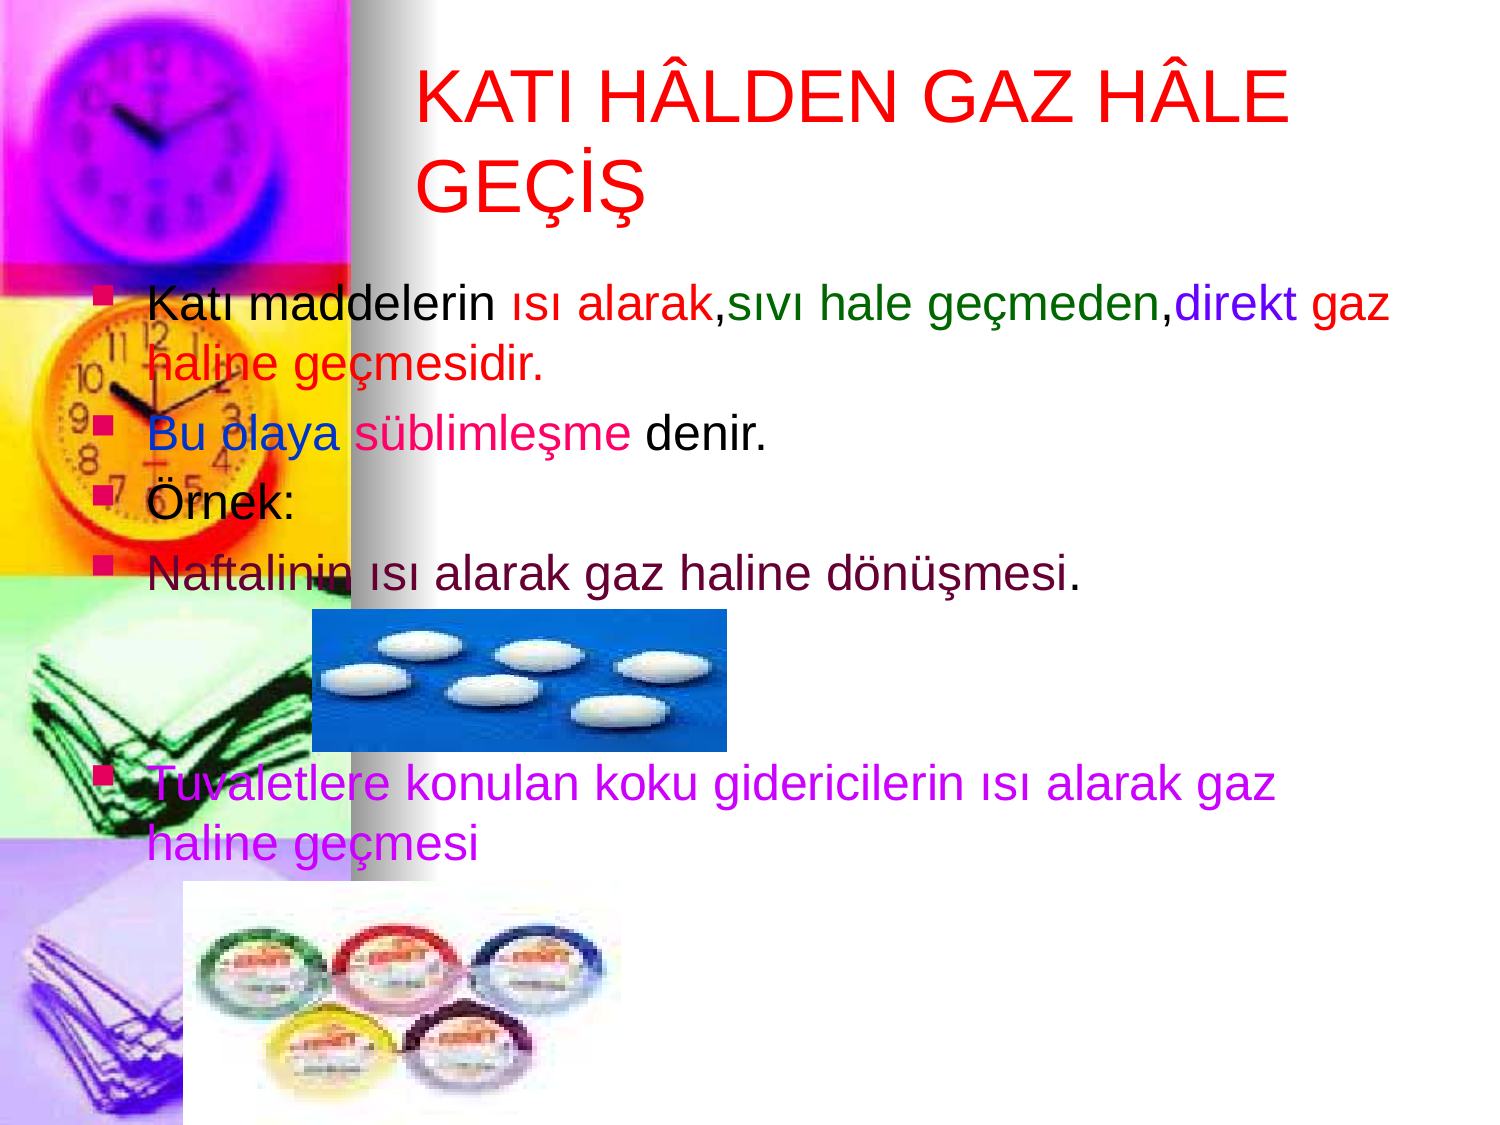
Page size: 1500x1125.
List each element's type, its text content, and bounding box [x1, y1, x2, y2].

picture [0, 0, 621, 1125]
picture [312, 609, 727, 752]
title KATI HÂLDEN GAZ HÂLE GEÇİŞ [399, 37, 1451, 238]
list Katı maddelerin ısı alarak,sıvı hale geçmeden,direkt gaz haline geçmesidir. Bu olaya süblimleşme denir. Örnek: Naftalinin ısı alarak gaz haline dönüşmesi. Tuvaletlere konulan koku gidericilerin ısı alarak gaz haline geçmesi [74, 262, 1426, 1095]
